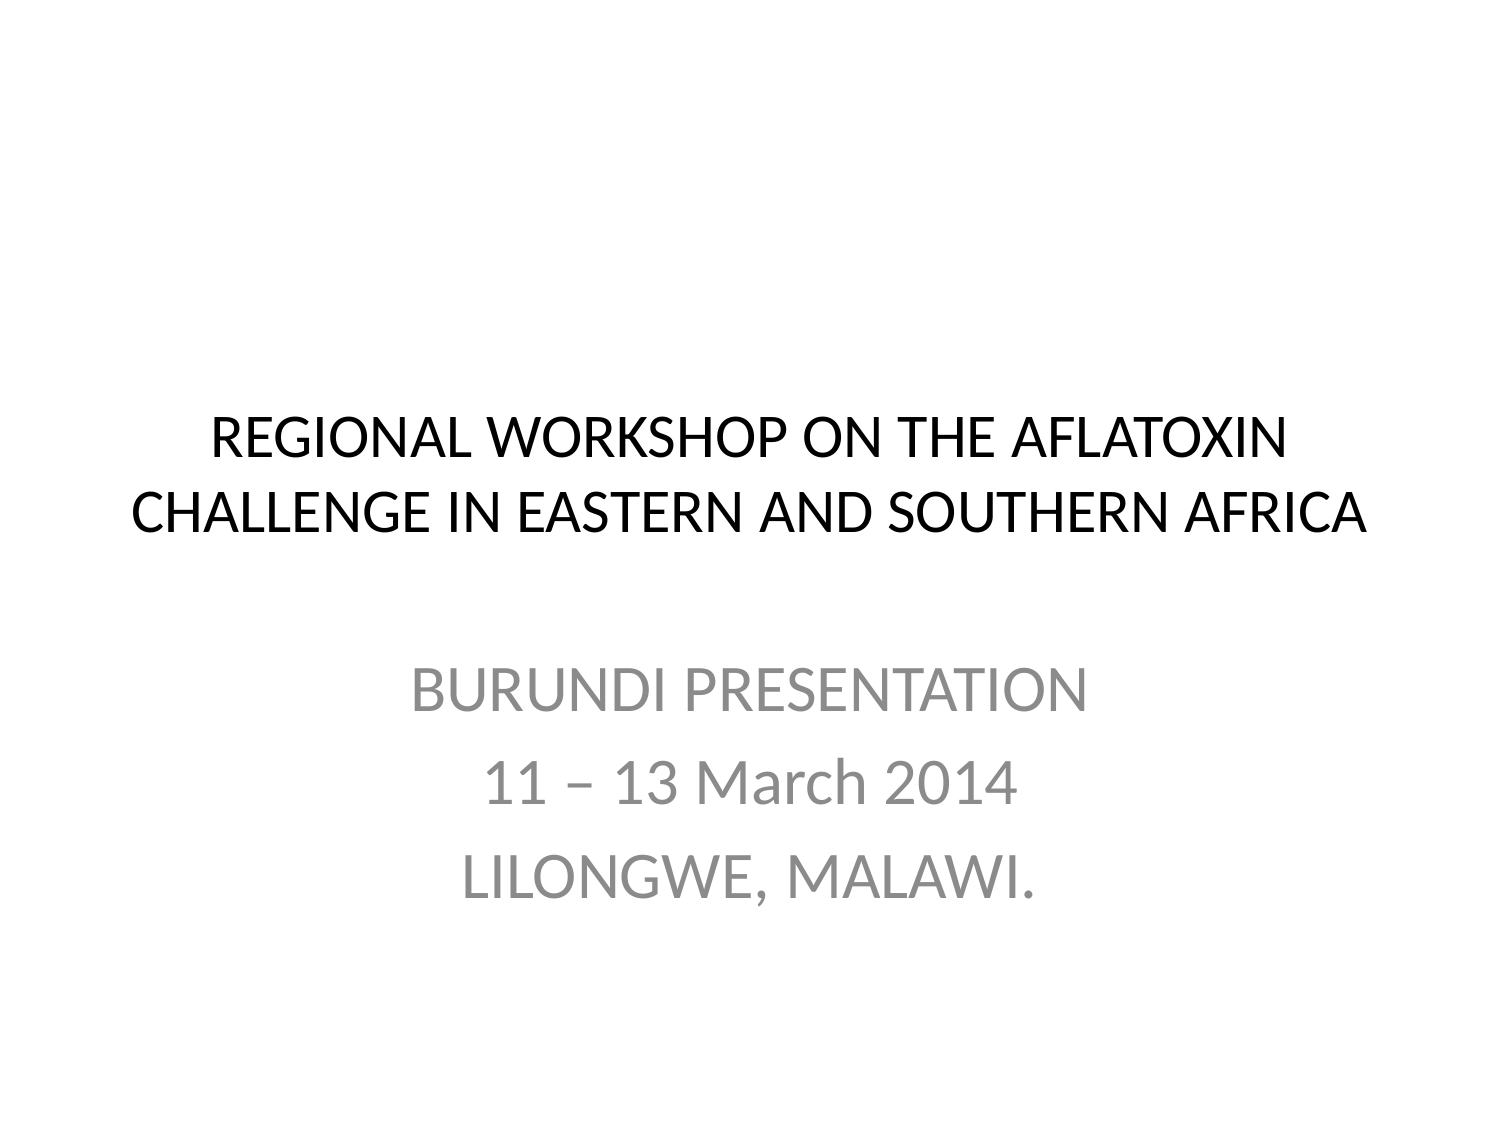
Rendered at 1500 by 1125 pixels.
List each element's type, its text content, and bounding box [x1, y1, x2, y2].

subtitle BURUNDI PRESENTATION 11 – 13 March 2014 LILONGWE, MALAWI. [225, 637, 1275, 925]
title REGIONAL WORKSHOP ON THE AFLATOXIN CHALLENGE IN EASTERN AND SOUTHERN AFRICA [112, 349, 1388, 591]
